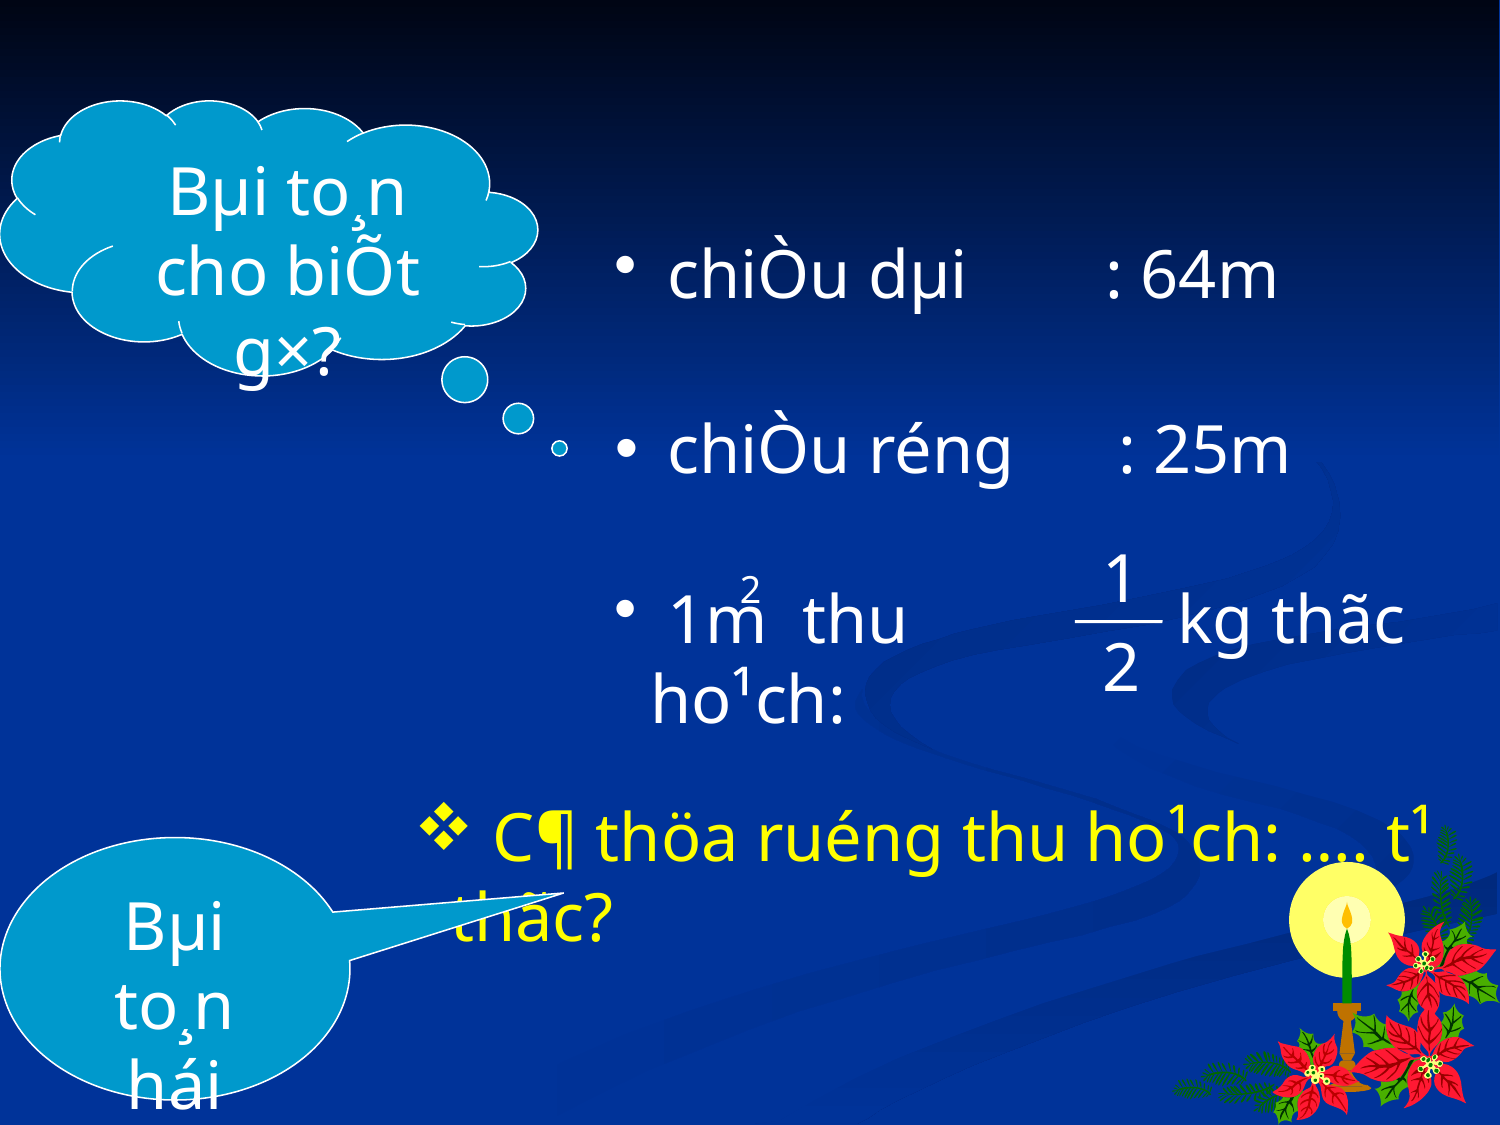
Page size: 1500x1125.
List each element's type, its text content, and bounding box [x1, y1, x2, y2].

text_box C¶ thöa ruéng thu ho¹ch: …. t¹ thãc? [399, 787, 1500, 963]
text_box chiÒu réng : 25m [600, 399, 1400, 495]
text_box chiÒu dµi : 64m [599, 224, 1413, 320]
picture [1171, 824, 1500, 1125]
text_box Bµi to¸n cho biÕt g×? [503, 403, 534, 434]
text_box Bµi to¸n cho biÕt g×? [0, 100, 538, 377]
text_box Bµi to¸n hái g×? [0, 837, 564, 1101]
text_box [599, 528, 1438, 713]
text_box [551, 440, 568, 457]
text_box Bµi to¸n cho biÕt g×? [441, 356, 488, 403]
